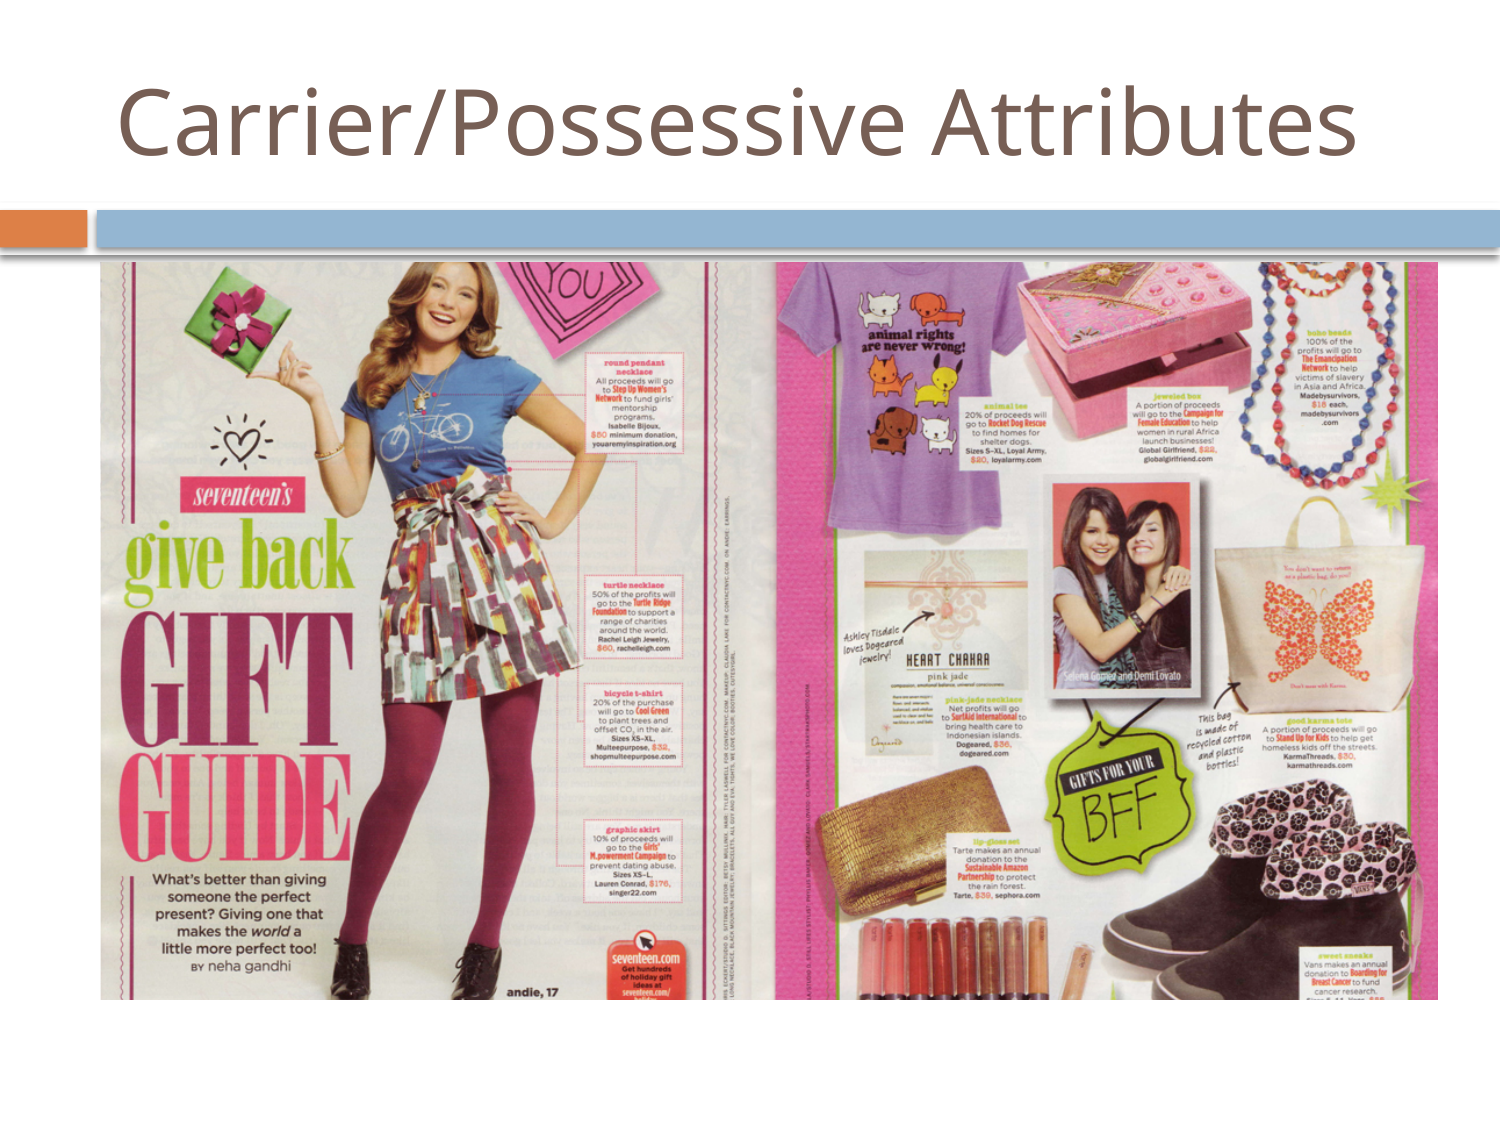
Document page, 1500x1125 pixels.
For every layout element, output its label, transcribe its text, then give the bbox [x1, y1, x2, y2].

title Carrier/Possessive Attributes [100, 37, 1438, 200]
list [100, 262, 1439, 1001]
